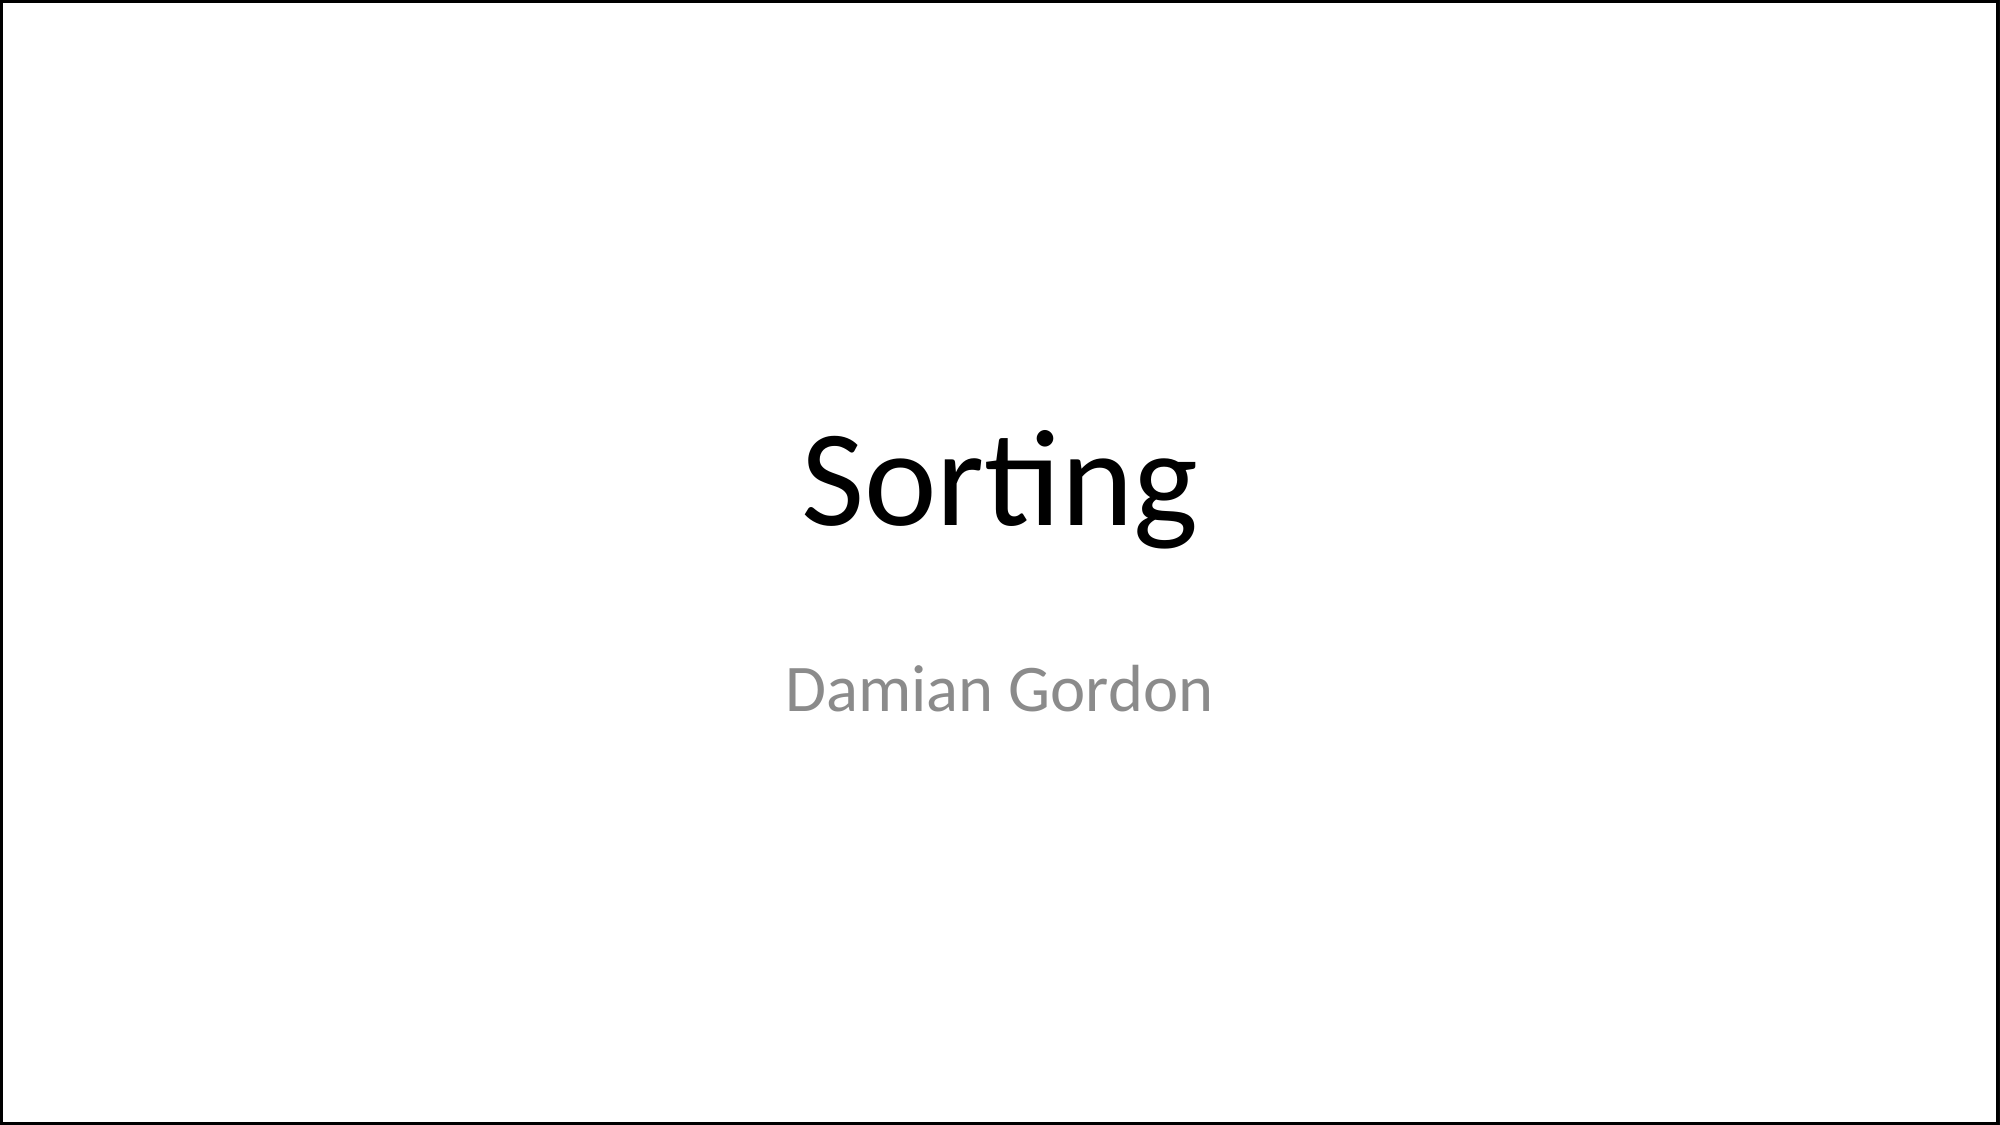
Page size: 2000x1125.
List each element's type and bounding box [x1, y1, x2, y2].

text_box [0, 0, 2000, 1125]
